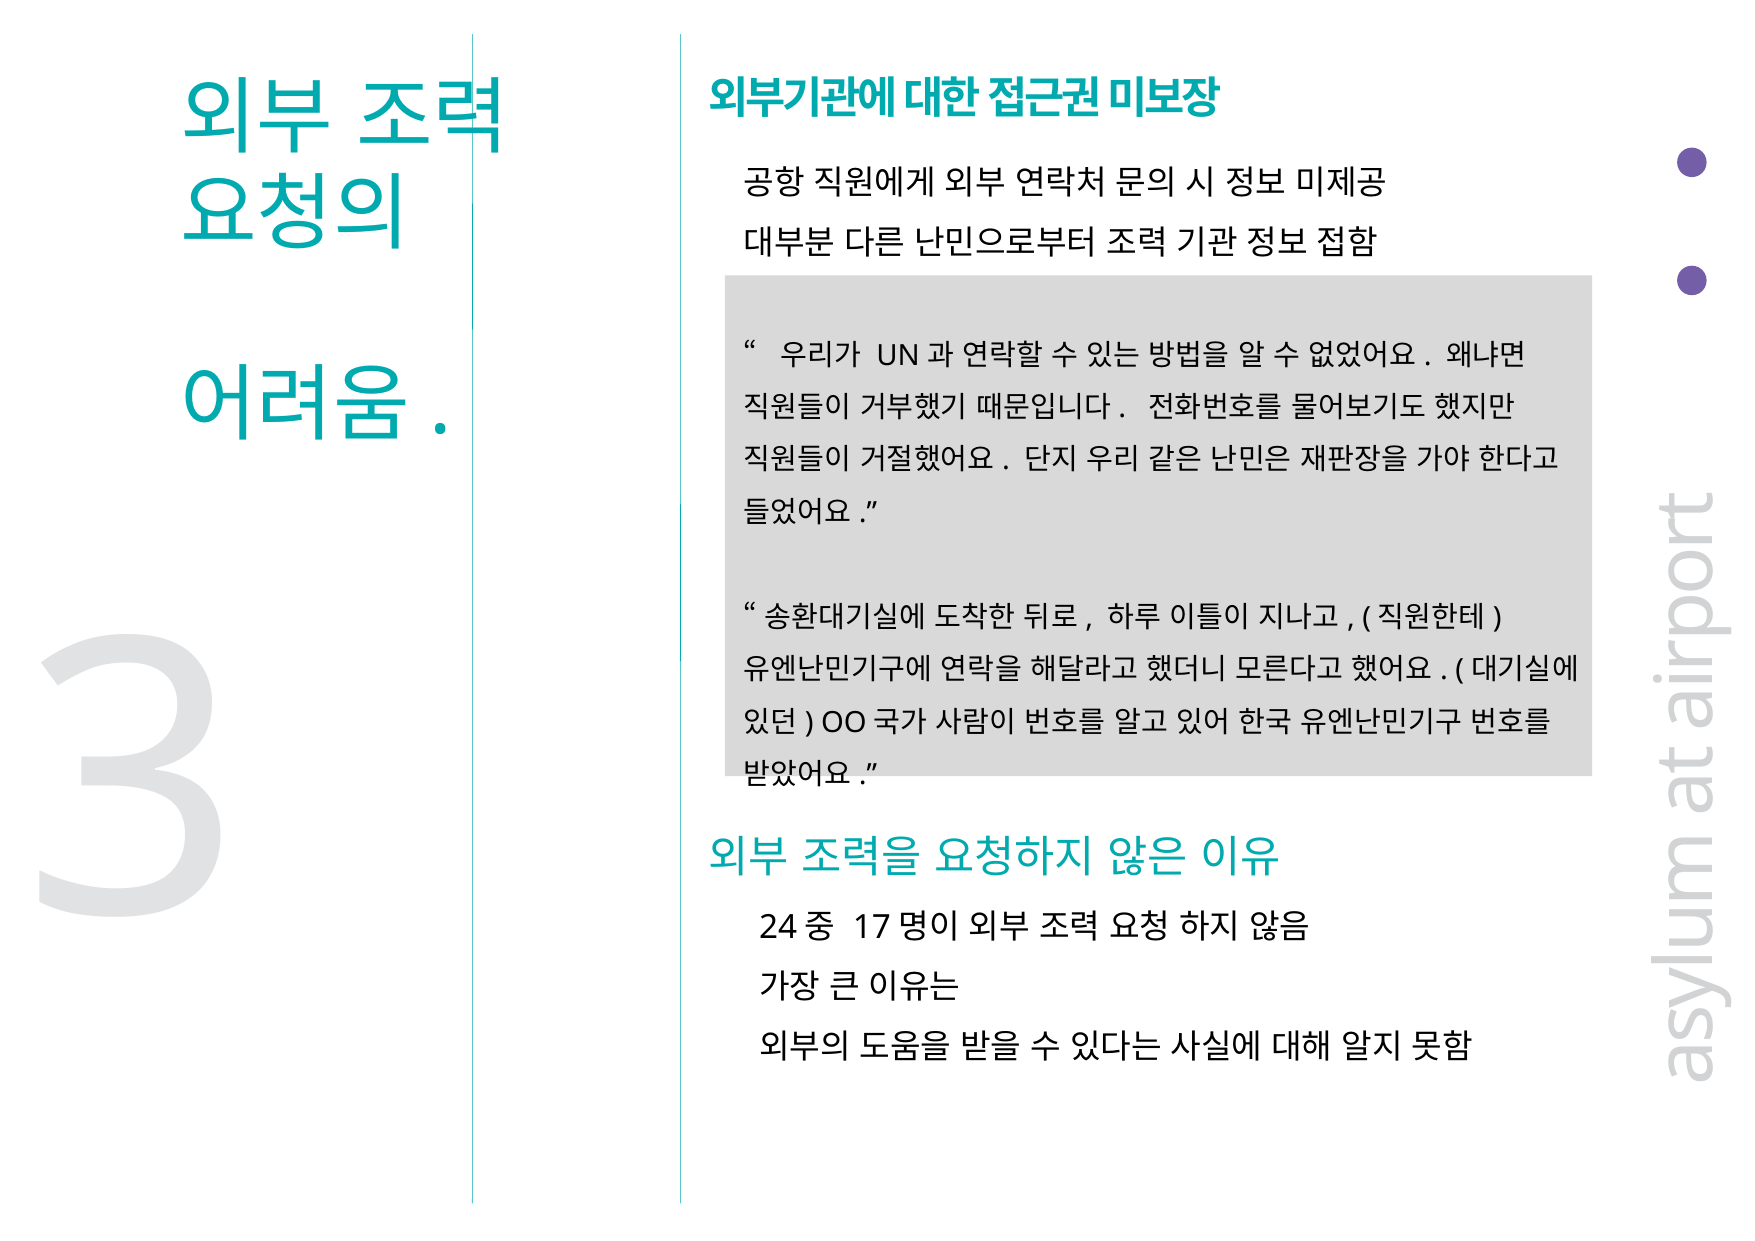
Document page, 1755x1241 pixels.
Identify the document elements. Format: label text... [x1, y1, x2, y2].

text_box 외부 조력을 요청하지 않은 이유 [708, 831, 1648, 920]
list 외부기관에 대한 접근권 미보장 [708, 72, 1654, 161]
text_box “우리가 UN과 연락할 수 있는 방법을 알 수 없었어요. 왜냐면 직원들이 거부했기 때문입니다. 전화번호를 물어보기도 했지만 직원들이 거절했어요. 단지 우리 같은 난민은 재판장을 가야 한다고 들었어요.” “송환대기실에 도착한 뒤로, 하루 이틀이 지나고, (직원한테) 유엔난민기구에 연락을 해달라고 했더니 모른다고 했어요. (대기실에 있던) OO국가 사람이 번호를 알고 있어 한국 유엔난민기구 번호를 받았어요.” [743, 318, 1581, 884]
text_box [723, 273, 1594, 778]
list 3 [22, 605, 289, 1001]
list 공항 직원에게 외부 연락처 문의 시 정보 미제공 대부분 다른 난민으로부터 조력 기관 정보 접함 [743, 141, 1719, 584]
text_box 24중 17명이 외부 조력 요청 하지 않음 가장 큰 이유는 외부의 도움을 받을 수 있다는 사실에 대해 알지 못함 [759, 885, 1734, 1241]
list 외부 조력 요청의 어려움. [180, 67, 653, 481]
list asylum at airport [1648, 150, 1755, 1086]
